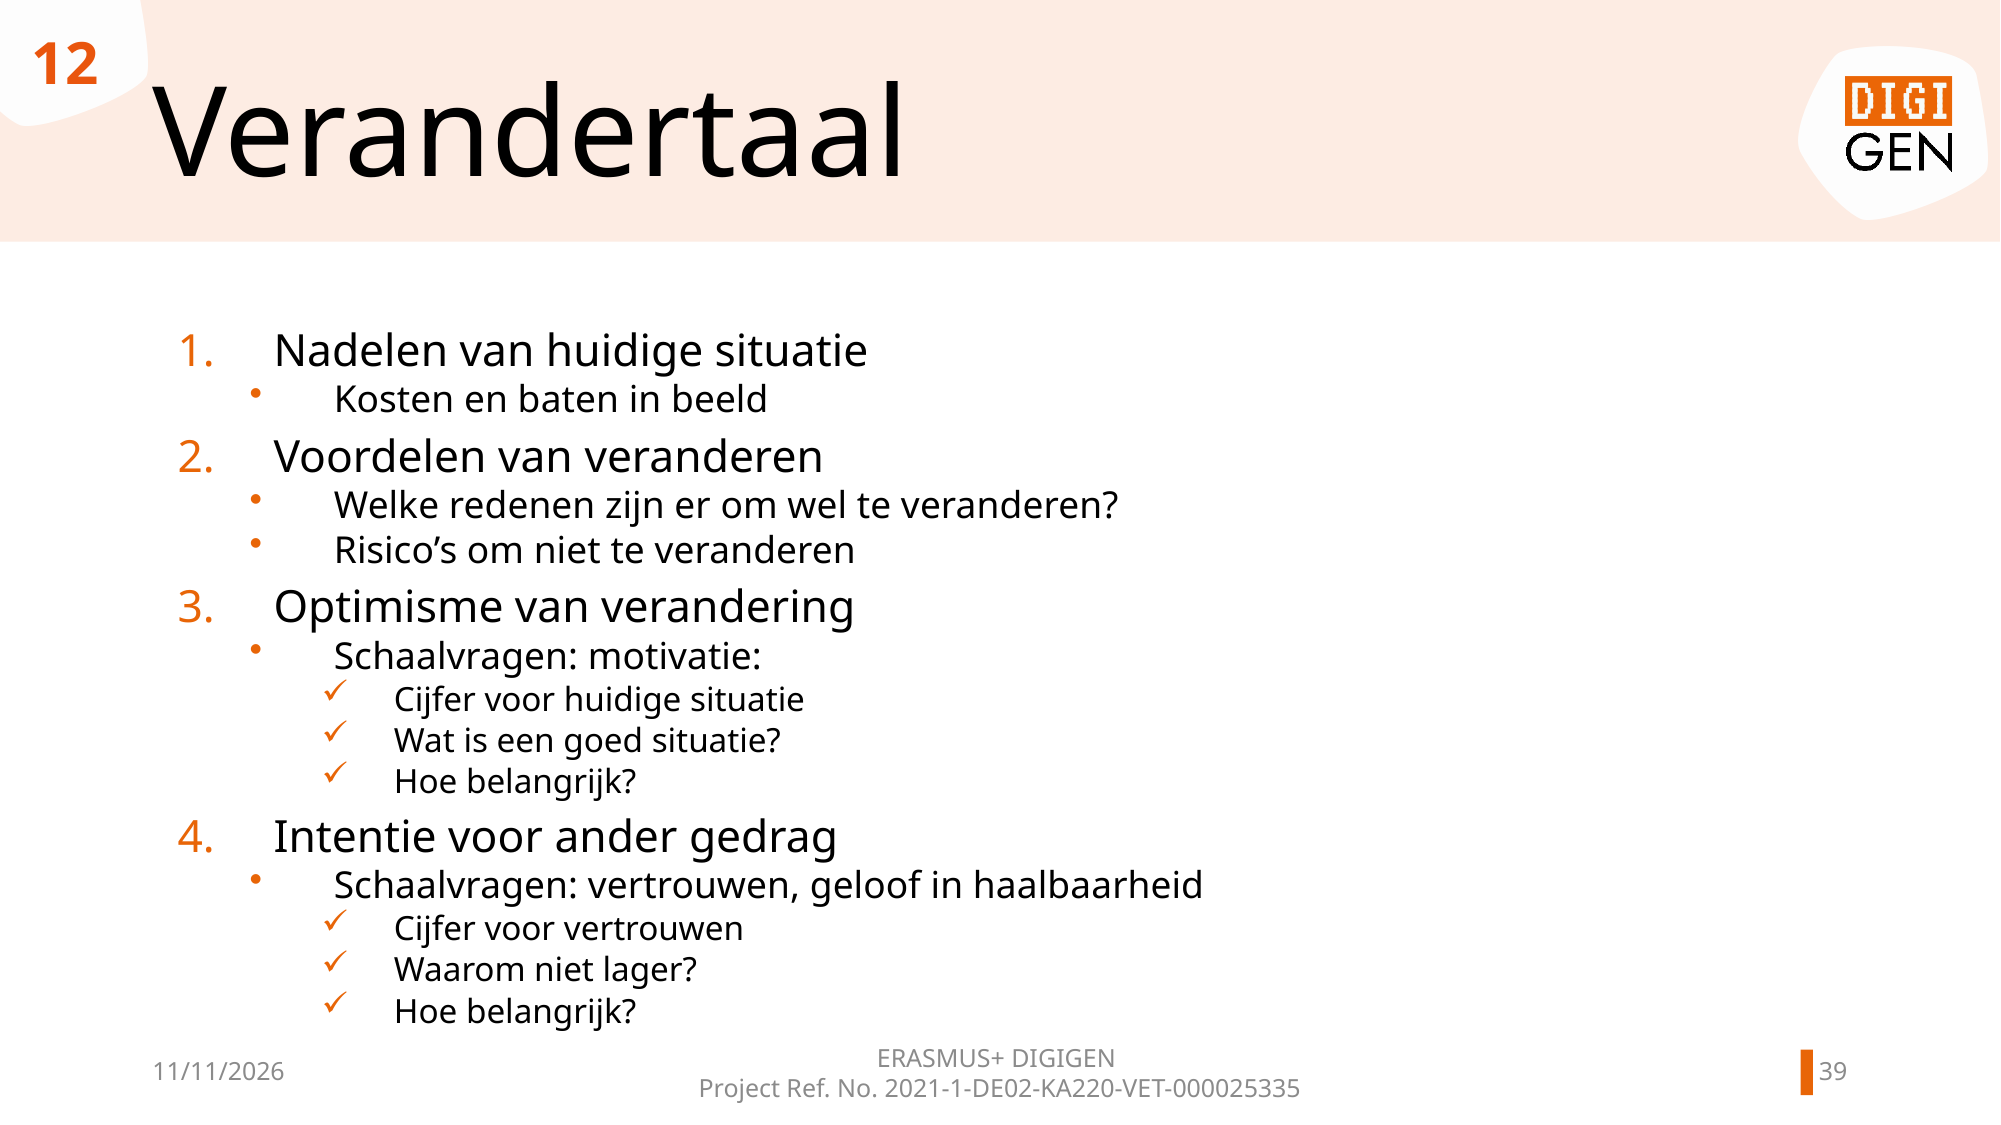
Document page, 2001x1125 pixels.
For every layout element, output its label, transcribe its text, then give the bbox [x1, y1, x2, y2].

slide_number 38 [1764, 1042, 1863, 1103]
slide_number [137, 1042, 588, 1103]
title Verandertaal [137, 61, 1628, 190]
footer ERASMUS+ DIGIGEN Project Ref. No. 2021-1-DE02-KA220-VET-000025335 [662, 1042, 1338, 1103]
picture [0, 0, 148, 126]
text_box Nadelen van huidige situatie Kosten en baten in beeld Voordelen van veranderen Welke redenen zijn er om wel te veranderen? Risico’s om niet te veranderen Optimisme van verandering Schaalvragen: motivatie: Cijfer voor huidige situatie Wat is een goed situatie? Hoe belangrijk? Intentie voor ander gedrag Schaalvragen: vertrouwen, geloof in haalbaarheid Cijfer voor vertrouwen Waarom niet lager? Hoe belangrijk? [162, 324, 1888, 1039]
picture [1798, 46, 1988, 220]
